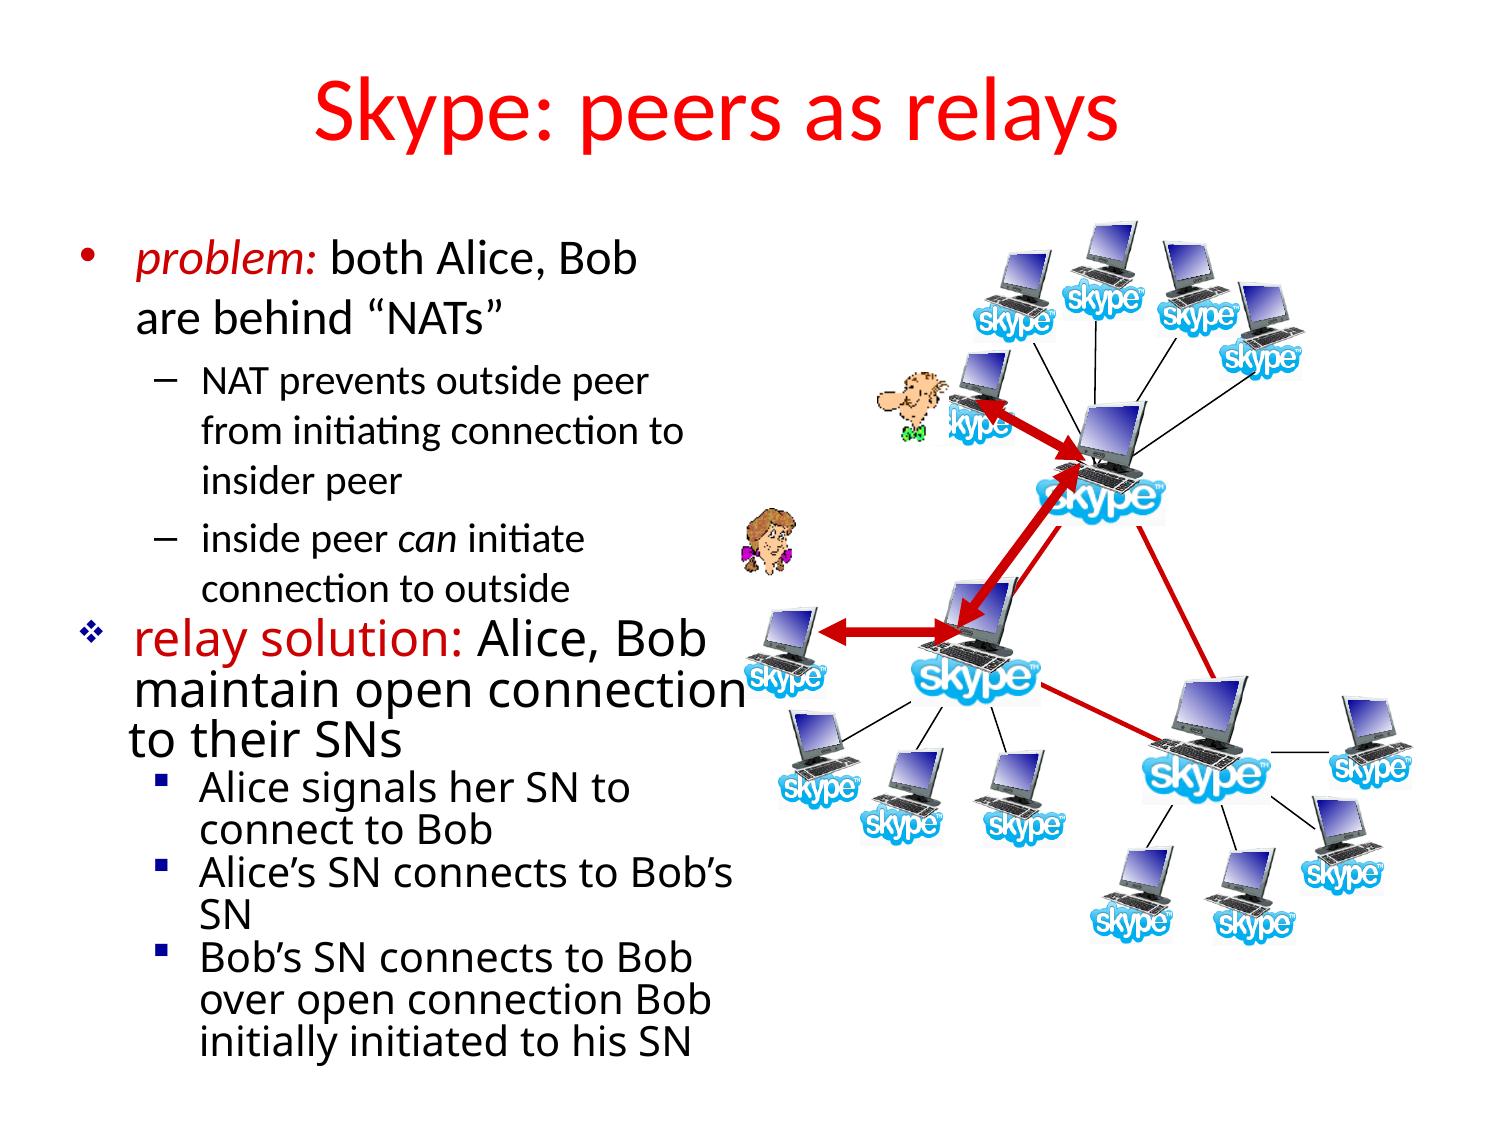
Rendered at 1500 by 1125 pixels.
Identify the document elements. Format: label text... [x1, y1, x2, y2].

text_box relay solution: Alice, Bob maintain open connection to their SNs Alice signals her SN to connect to Bob Alice’s SN connects to Bob’s SN Bob’s SN connects to Bob over open connection Bob initially initiated to his SN [62, 607, 772, 1066]
title Skype: peers as relays [80, 24, 1356, 182]
picture [778, 683, 785, 692]
picture [791, 683, 803, 692]
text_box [778, 217, 1432, 946]
list problem: both Alice, Bob are behind “NATs” NAT prevents outside peer from initiating connection to insider peer inside peer can initiate connection to outside [64, 216, 710, 607]
picture [744, 656, 827, 700]
picture [739, 507, 796, 578]
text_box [728, 603, 820, 683]
picture [877, 372, 949, 446]
